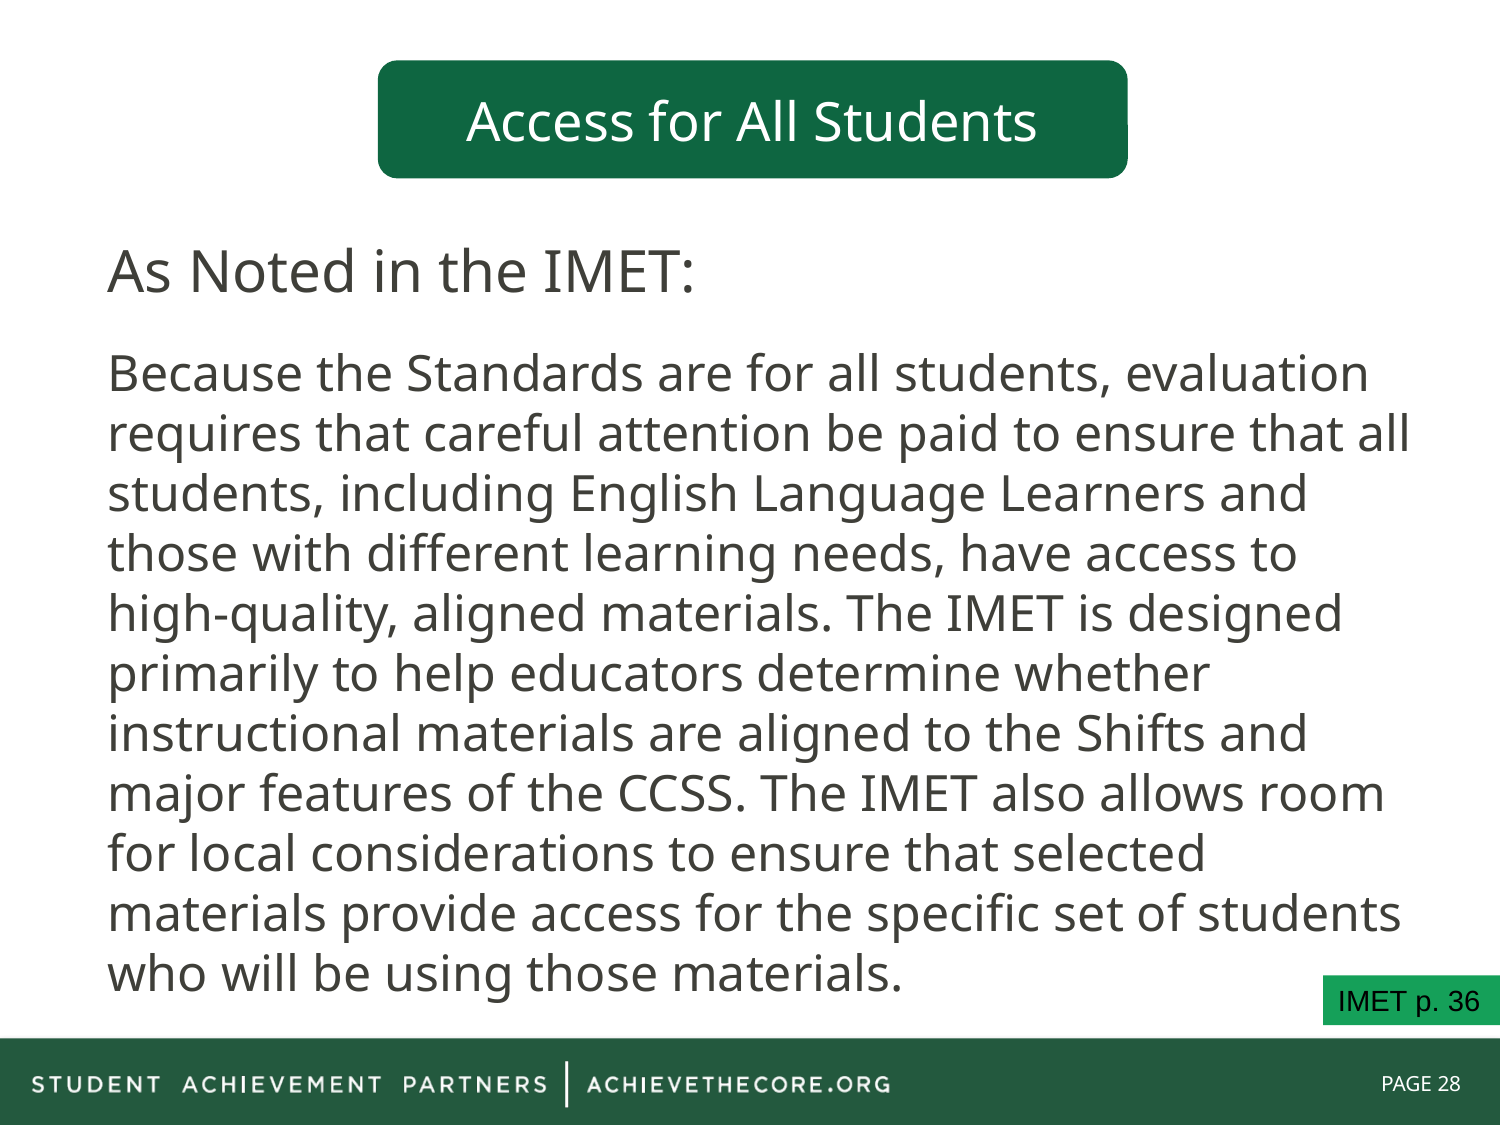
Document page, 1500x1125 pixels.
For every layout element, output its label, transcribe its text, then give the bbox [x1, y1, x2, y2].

text_box IMET p. 36 [1323, 975, 1500, 1026]
title As Noted in the IMET: [92, 175, 1443, 333]
text_box Access for All Students [375, 58, 1130, 181]
list Because the Standards are for all students, evaluation requires that careful attention be paid to ensure that all students, including English Language Learners and those with different learning needs, have access to high-quality, aligned materials. The IMET is designed primarily to help educators determine whether instructional materials are aligned to the Shifts and major features of the CCSS. The IMET also allows room for local considerations to ensure that selected materials provide access for the specific set of students who will be using those materials. [92, 333, 1443, 1039]
